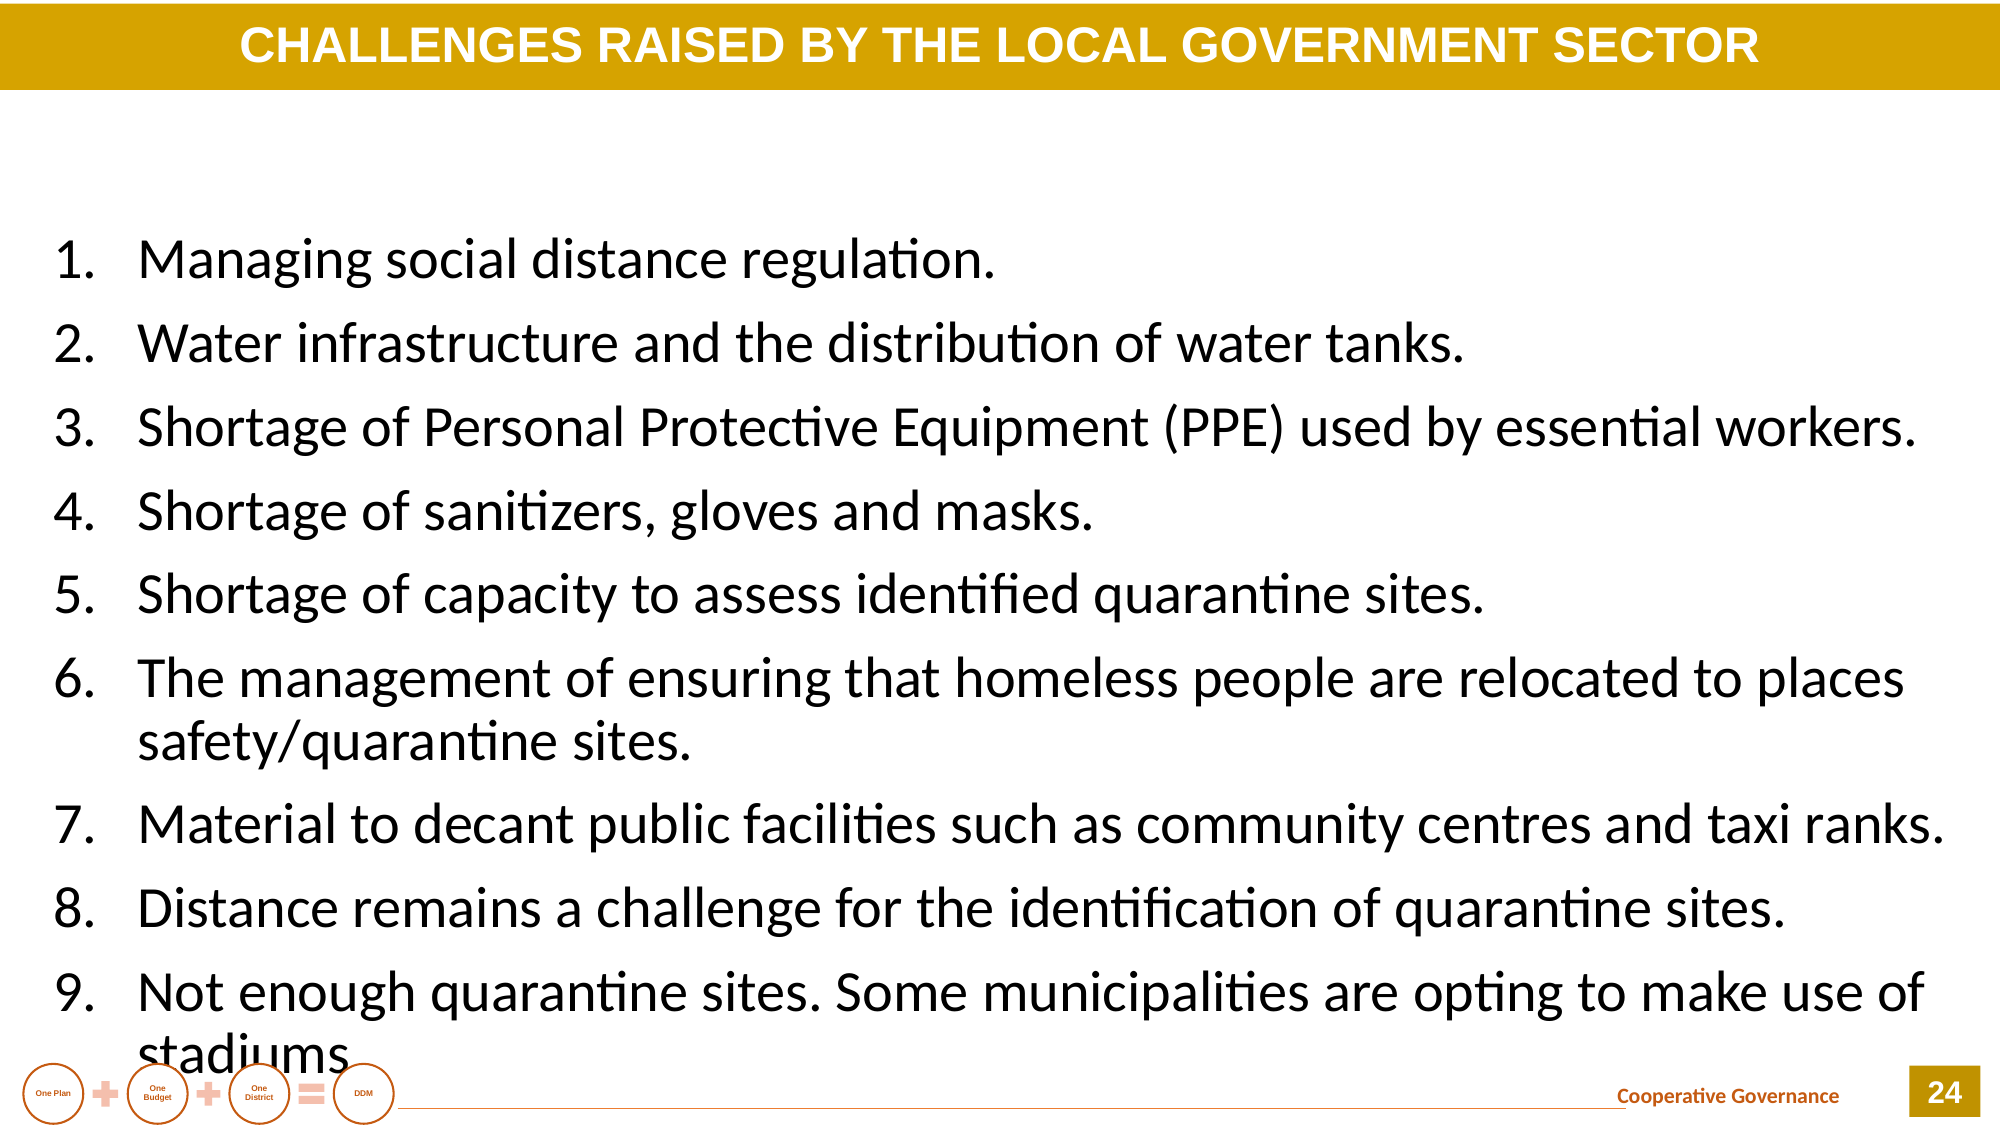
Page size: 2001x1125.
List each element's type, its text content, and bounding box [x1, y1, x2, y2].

title CHALLENGES RAISED BY THE LOCAL GOVERNMENT SECTOR [0, 3, 2000, 90]
list Managing social distance regulation. Water infrastructure and the distribution of water tanks. Shortage of Personal Protective Equipment (PPE) used by essential workers. Shortage of sanitizers, gloves and masks. Shortage of capacity to assess identified quarantine sites. The management of ensuring that homeless people are relocated to places safety/quarantine sites. Material to decant public facilities such as community centres and taxi ranks. Distance remains a challenge for the identification of quarantine sites. Not enough quarantine sites. Some municipalities are opting to make use of stadiums. [38, 221, 1966, 1063]
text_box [0, 1063, 1981, 1124]
